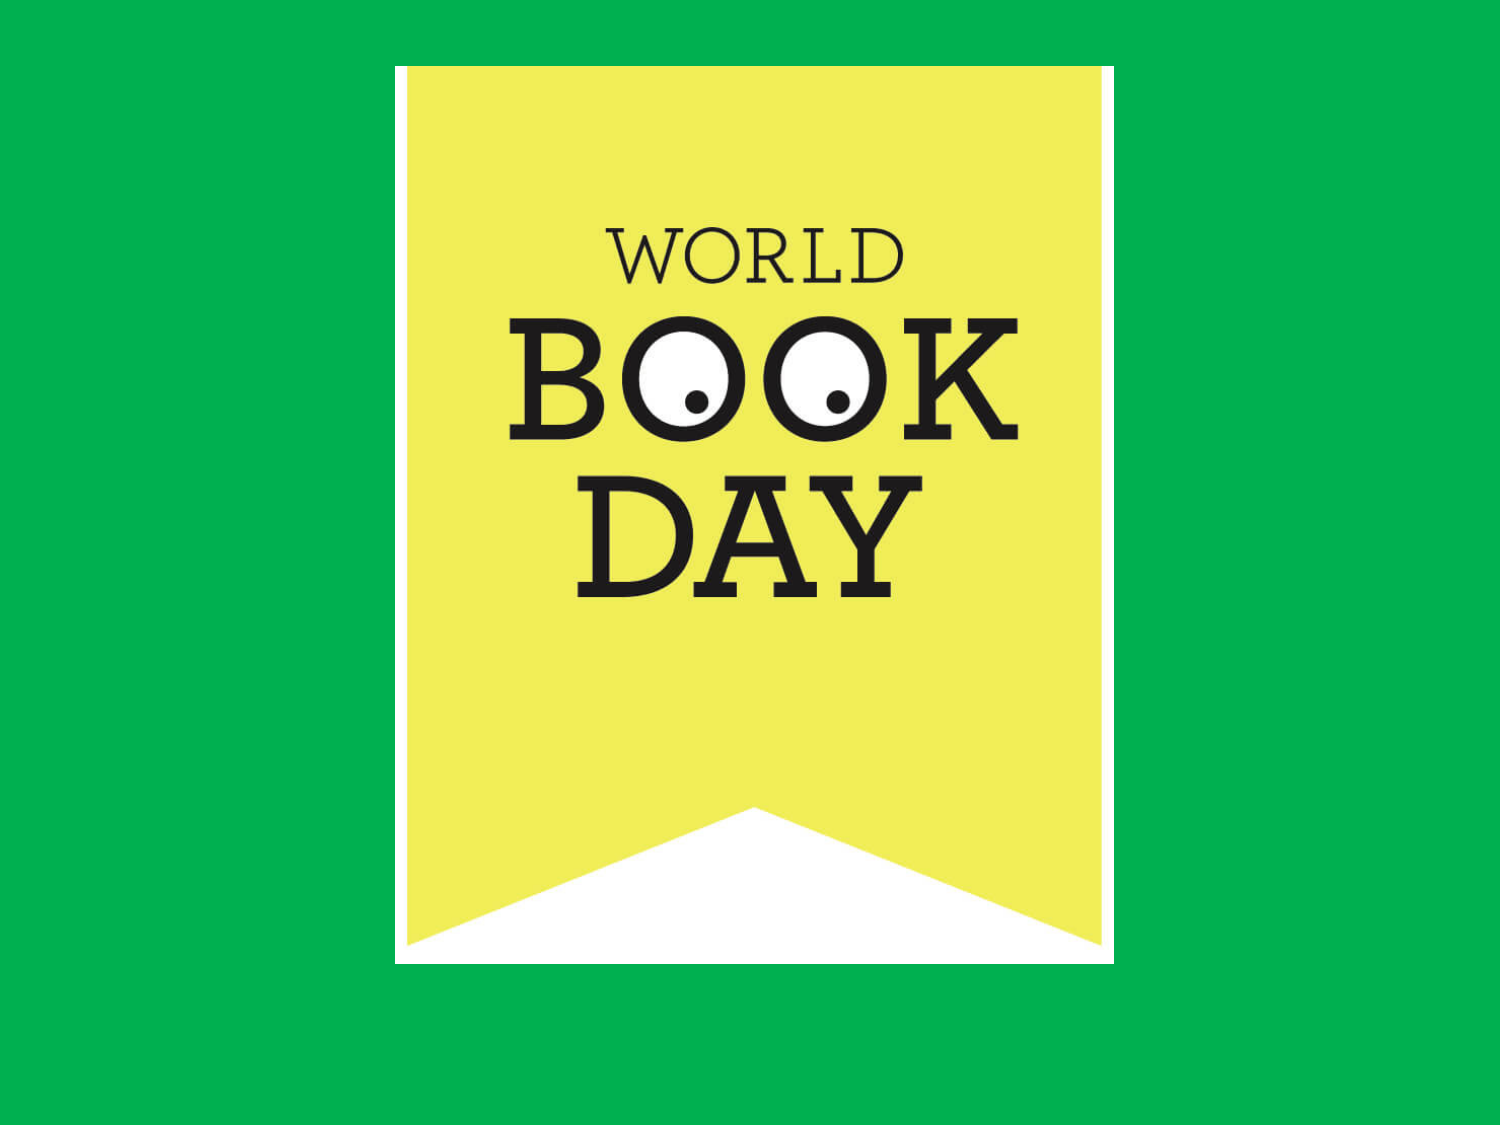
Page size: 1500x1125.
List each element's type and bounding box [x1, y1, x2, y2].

picture [395, 66, 1114, 964]
